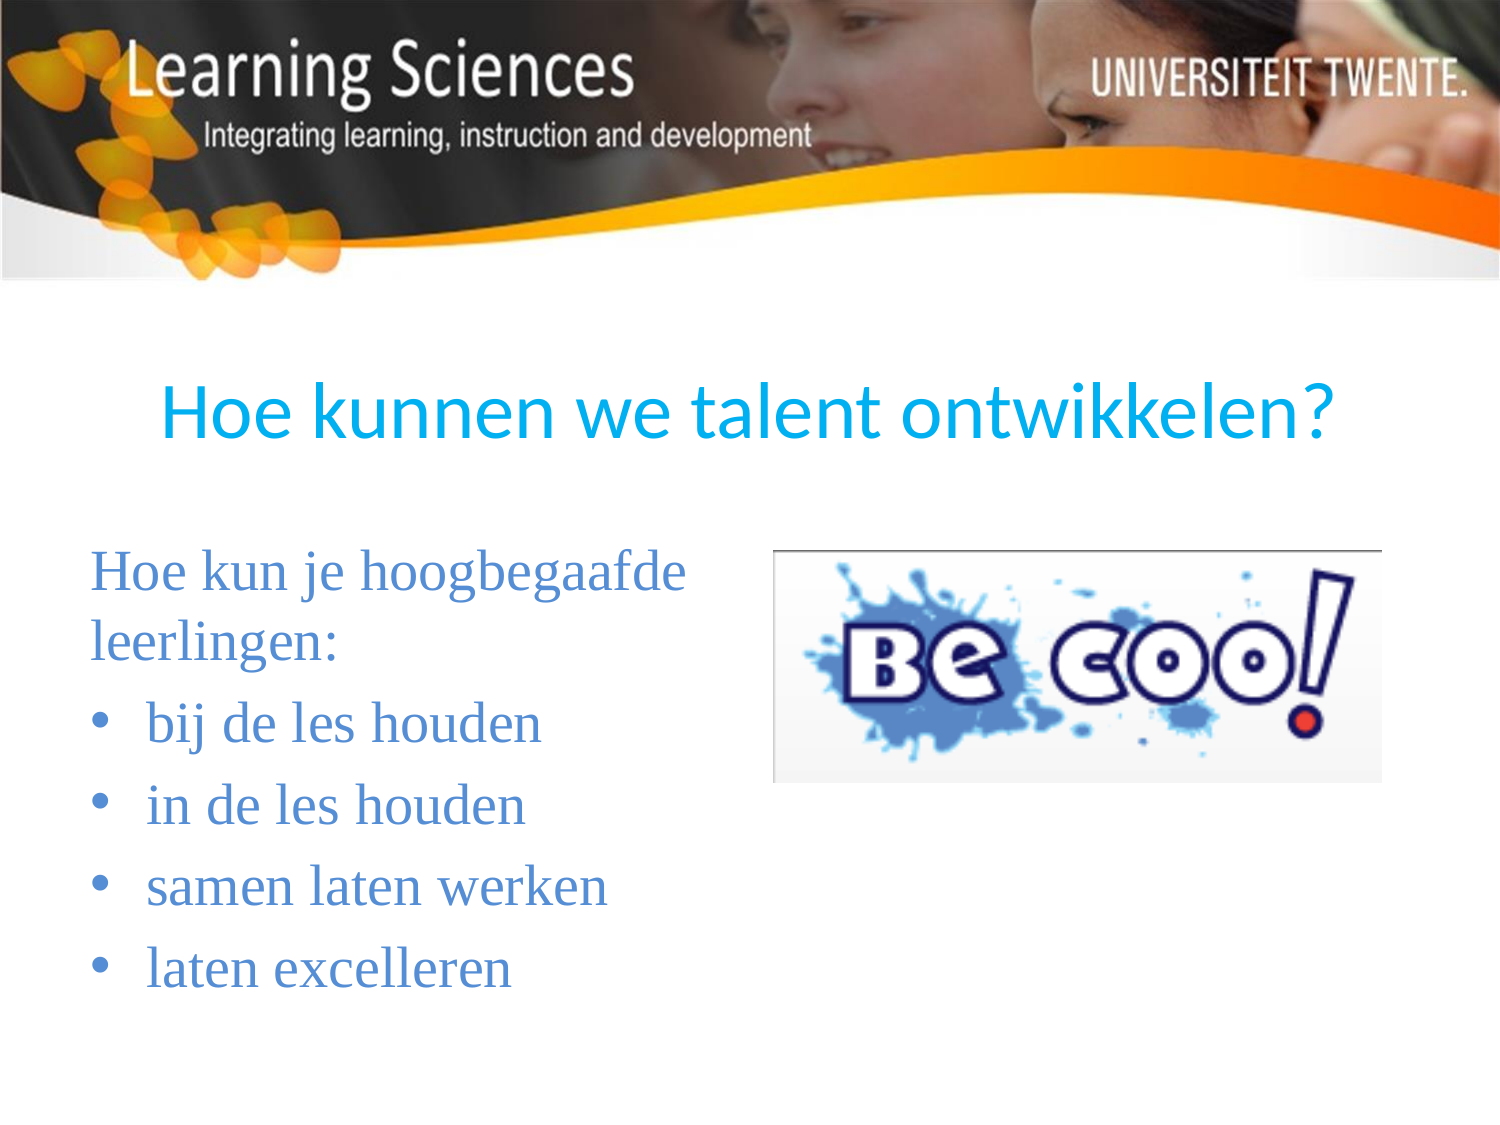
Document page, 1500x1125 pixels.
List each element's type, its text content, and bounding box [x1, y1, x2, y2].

picture [0, 0, 1500, 1125]
list Hoe kun je hoogbegaafde leerlingen: bij de les houden in de les houden samen laten werken laten excelleren [75, 525, 774, 1005]
title Hoe kunnen we talent ontwikkelen? [75, 312, 1425, 500]
